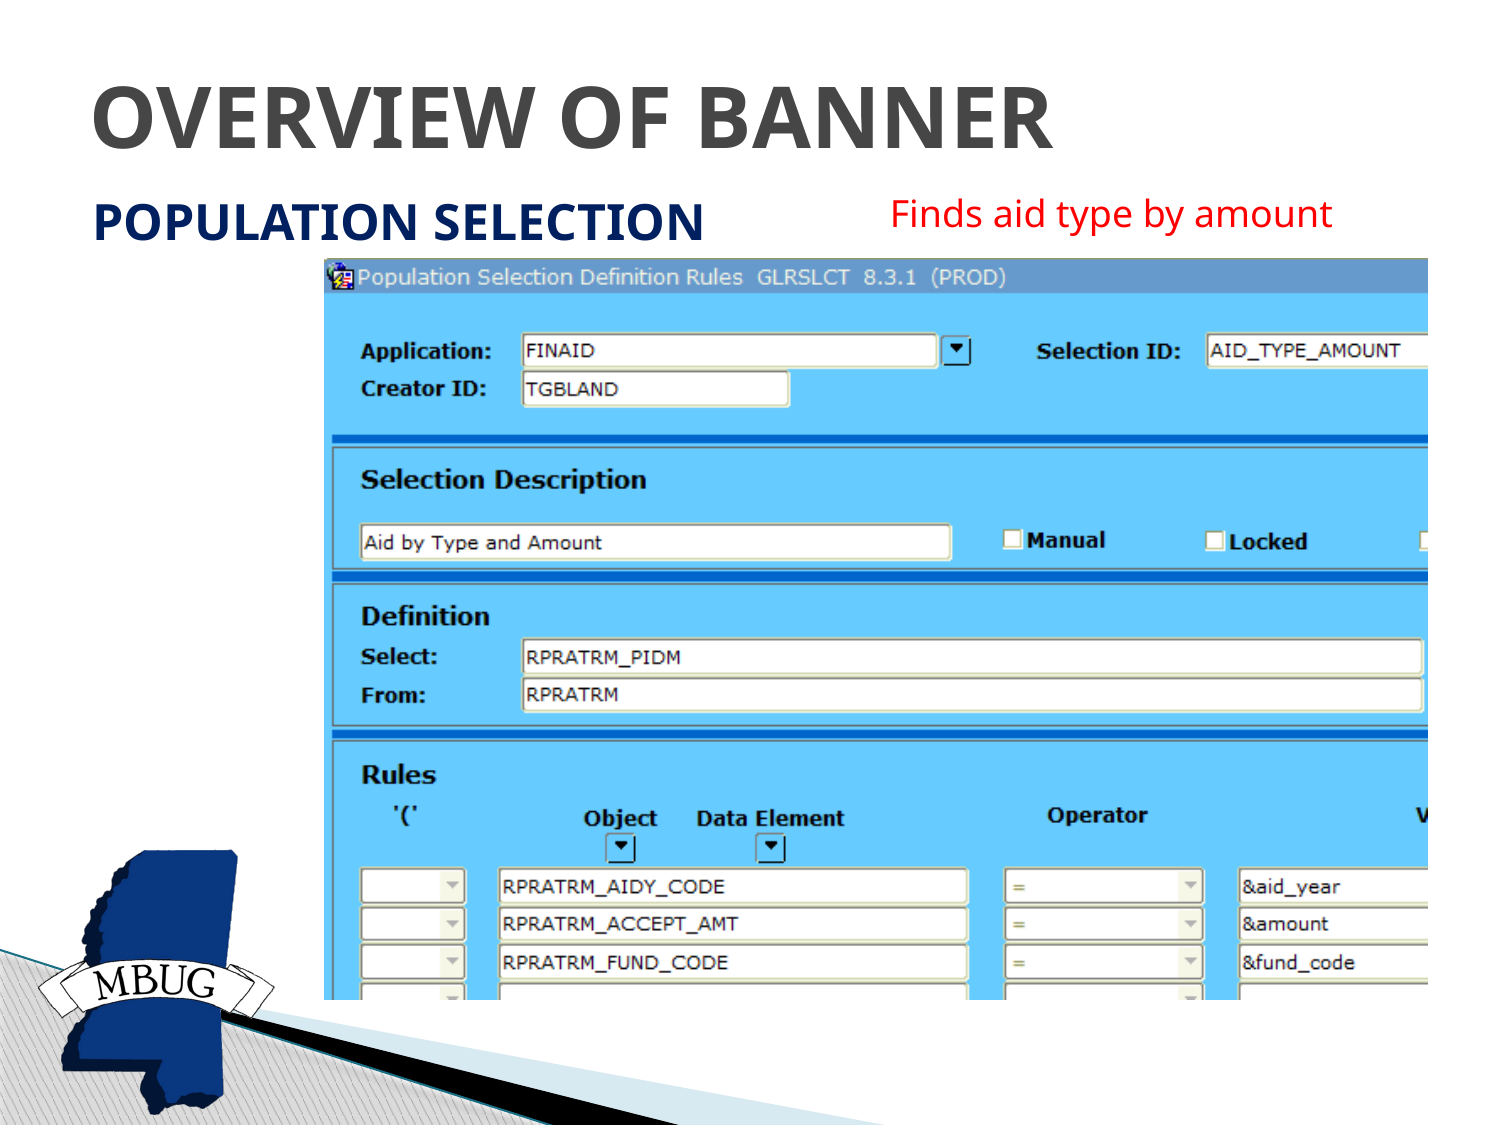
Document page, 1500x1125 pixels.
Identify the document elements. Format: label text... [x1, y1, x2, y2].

picture [37, 849, 276, 1115]
picture [323, 258, 1428, 1001]
text_box POPULATION SELECTION [77, 183, 1428, 258]
title OVERVIEW OF BANNER [75, 45, 1425, 183]
text_box Finds aid type by amount [875, 182, 1369, 243]
